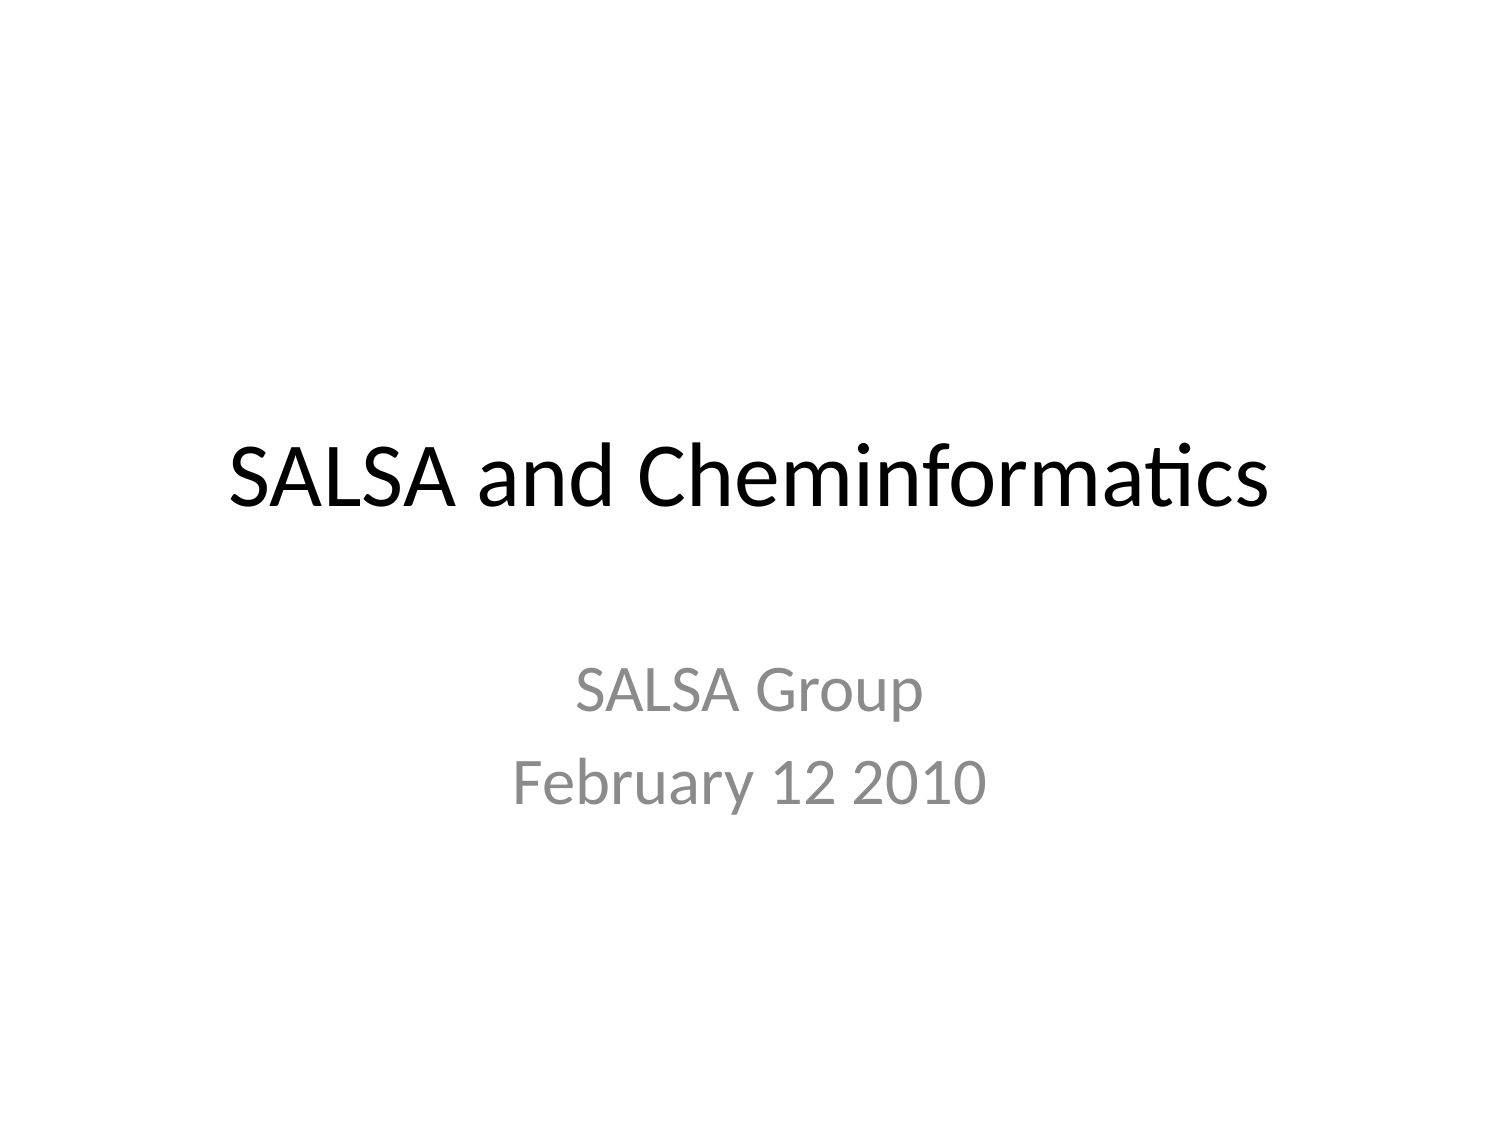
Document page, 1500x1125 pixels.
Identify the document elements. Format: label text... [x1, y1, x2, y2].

title SALSA and Cheminformatics [112, 349, 1388, 591]
subtitle SALSA Group February 12 2010 [225, 637, 1275, 925]
